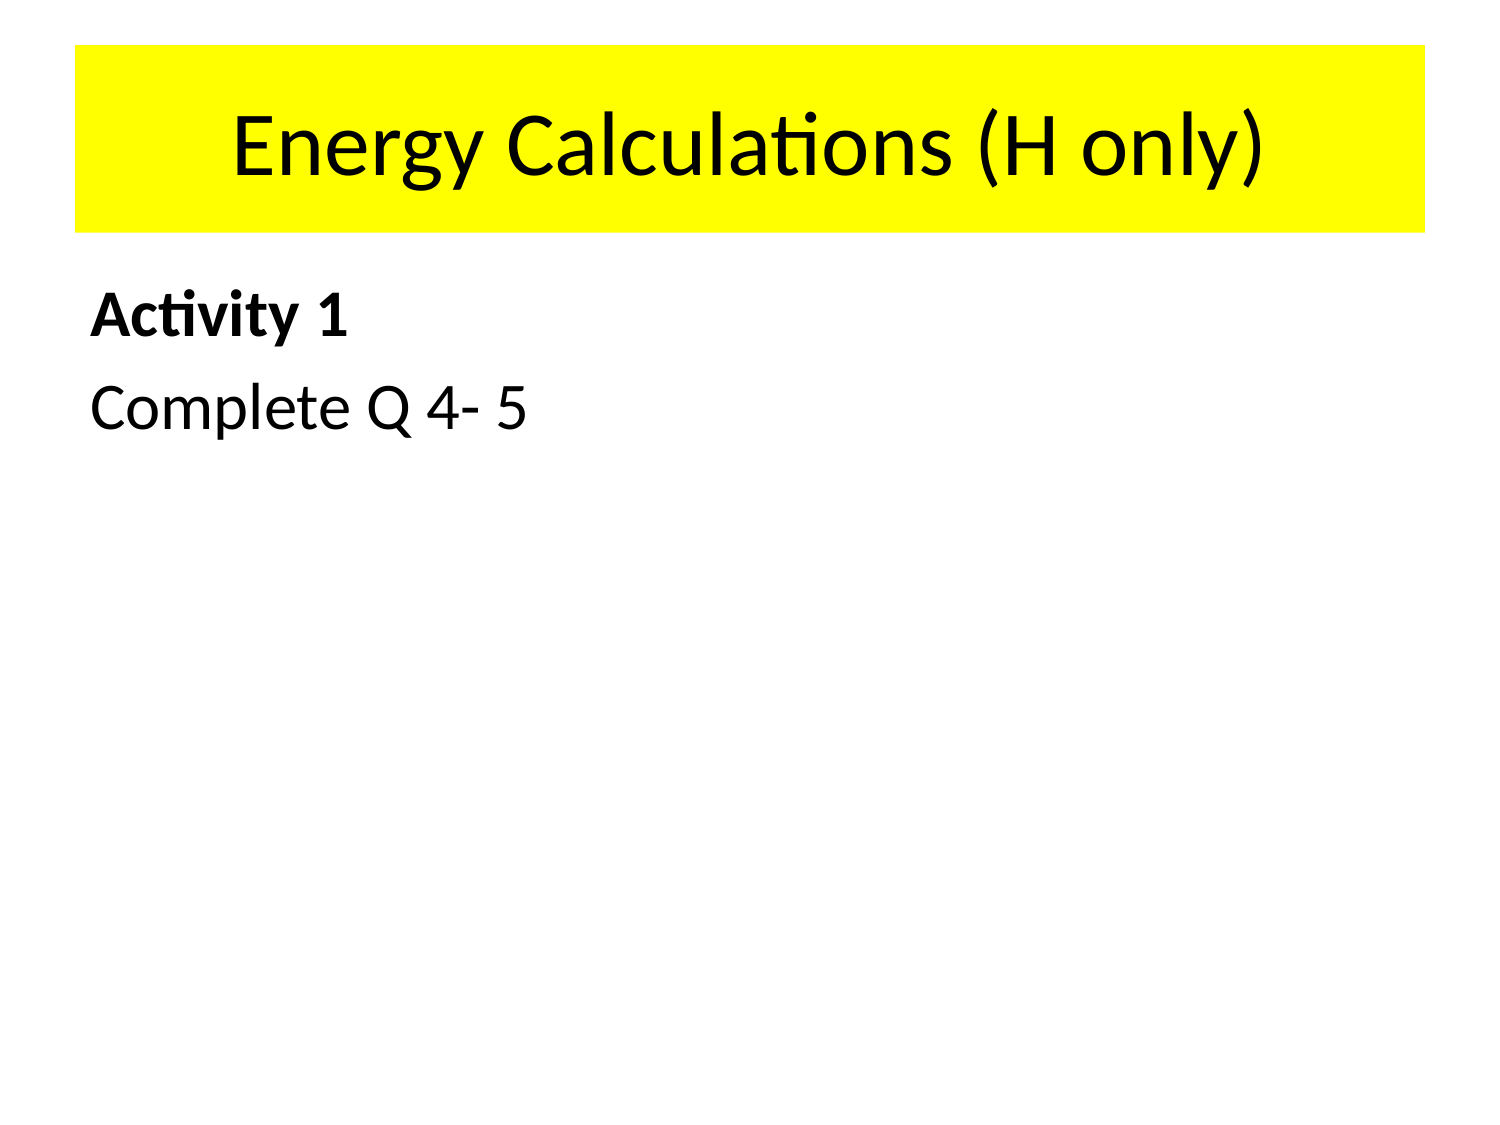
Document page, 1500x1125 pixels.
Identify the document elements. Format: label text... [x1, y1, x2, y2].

list Activity 1 Complete Q 4- 5 [75, 262, 1425, 1005]
title Energy Calculations (H only) [75, 45, 1425, 233]
